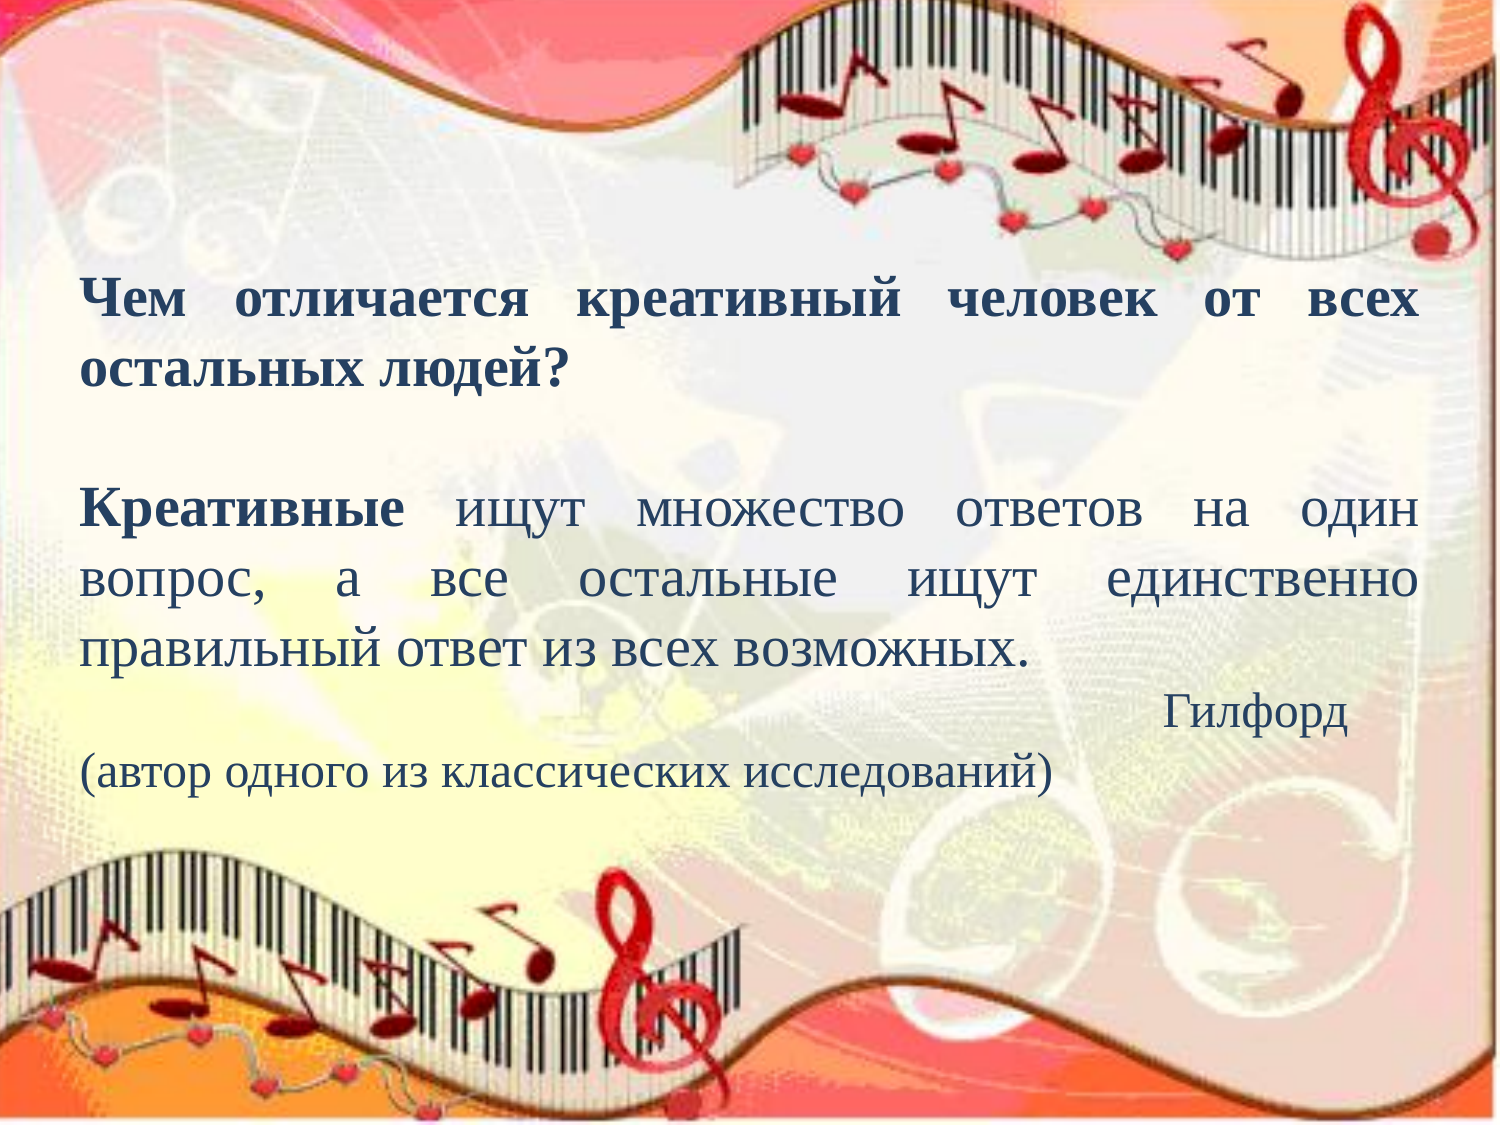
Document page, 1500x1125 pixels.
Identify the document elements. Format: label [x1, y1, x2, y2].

list [0, 0, 1500, 1125]
